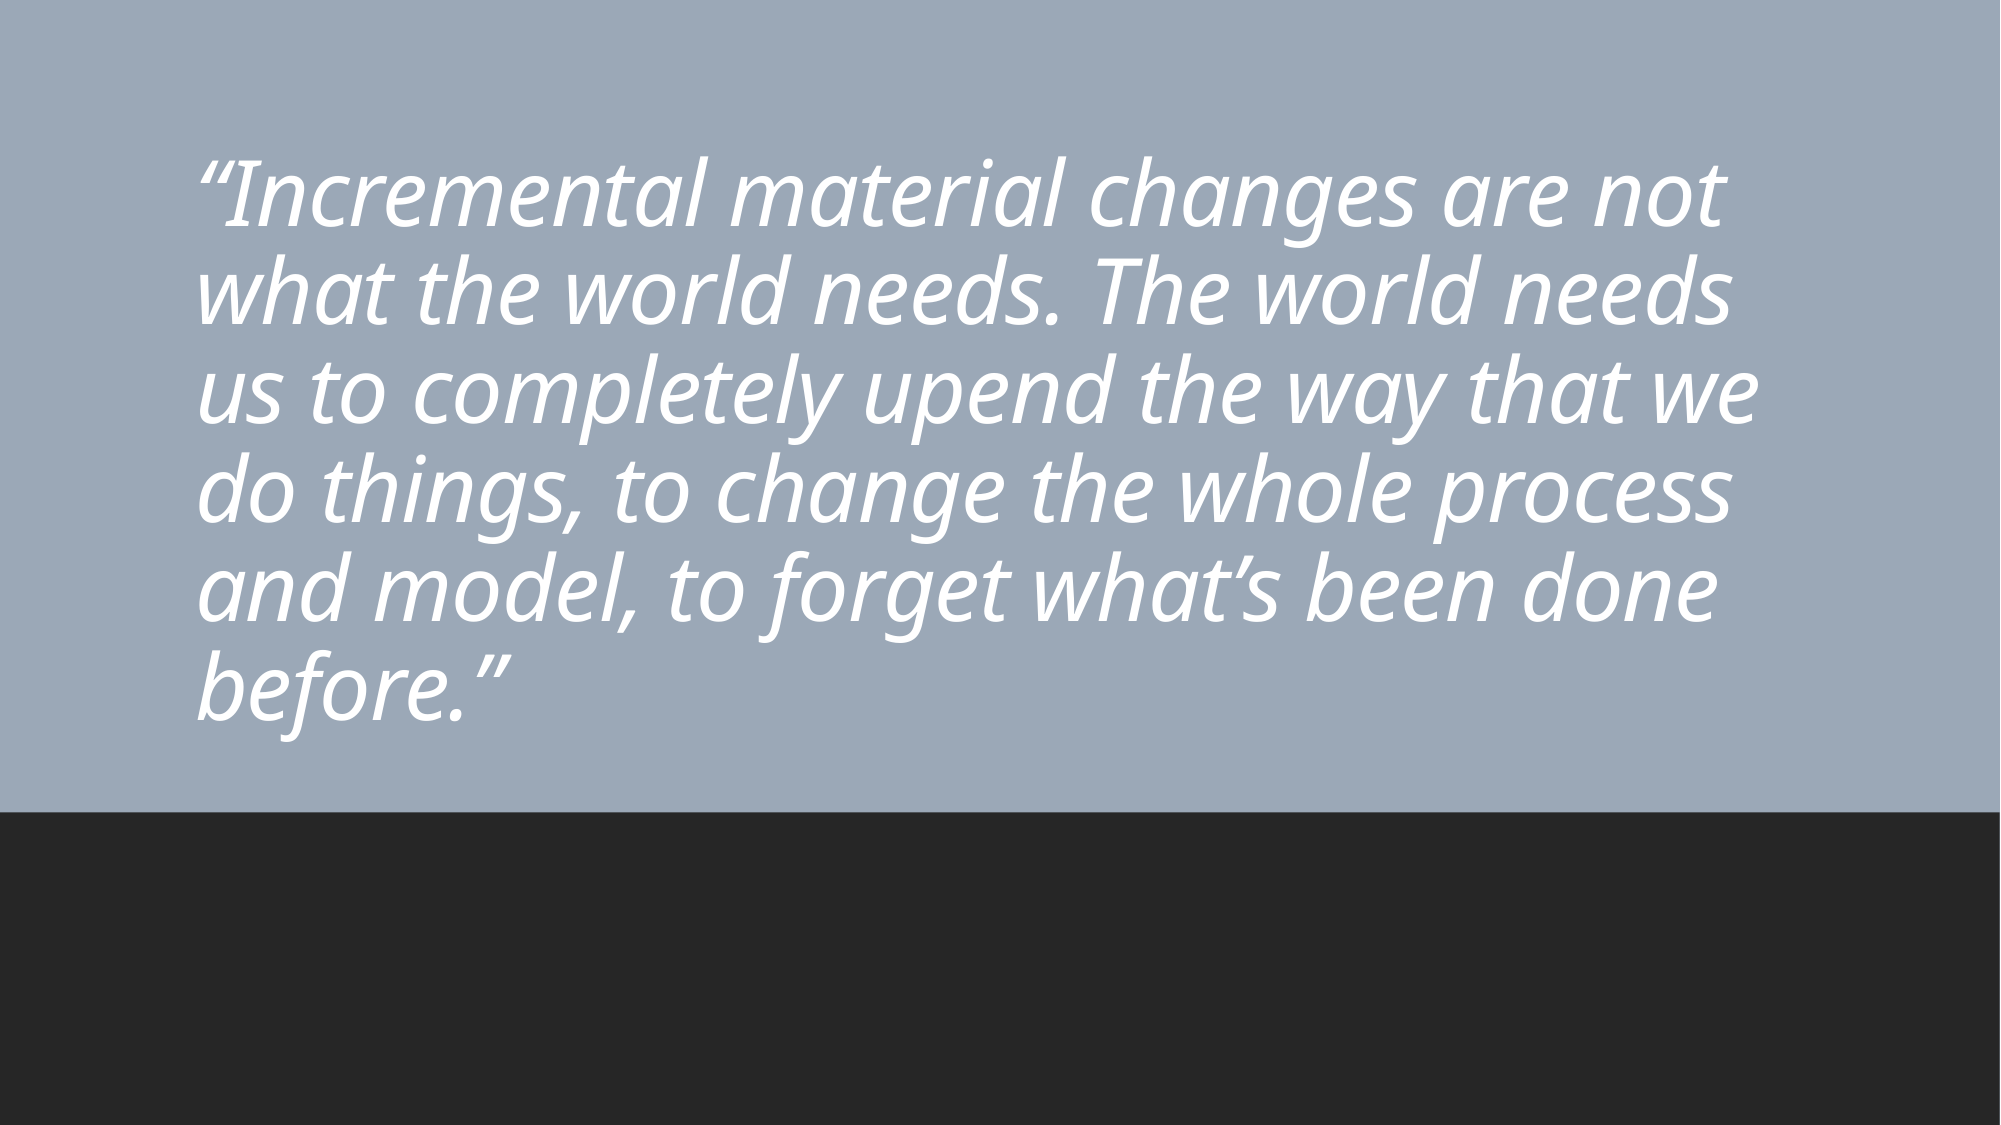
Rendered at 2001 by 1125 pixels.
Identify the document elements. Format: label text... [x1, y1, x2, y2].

text_box [0, 0, 2000, 811]
text_box [0, 811, 2000, 1125]
title “Incremental material changes are not what the world needs. The world needs us to completely upend the way that we do things, to change the whole process and model, to forget what’s been done before.” [180, 124, 1830, 763]
